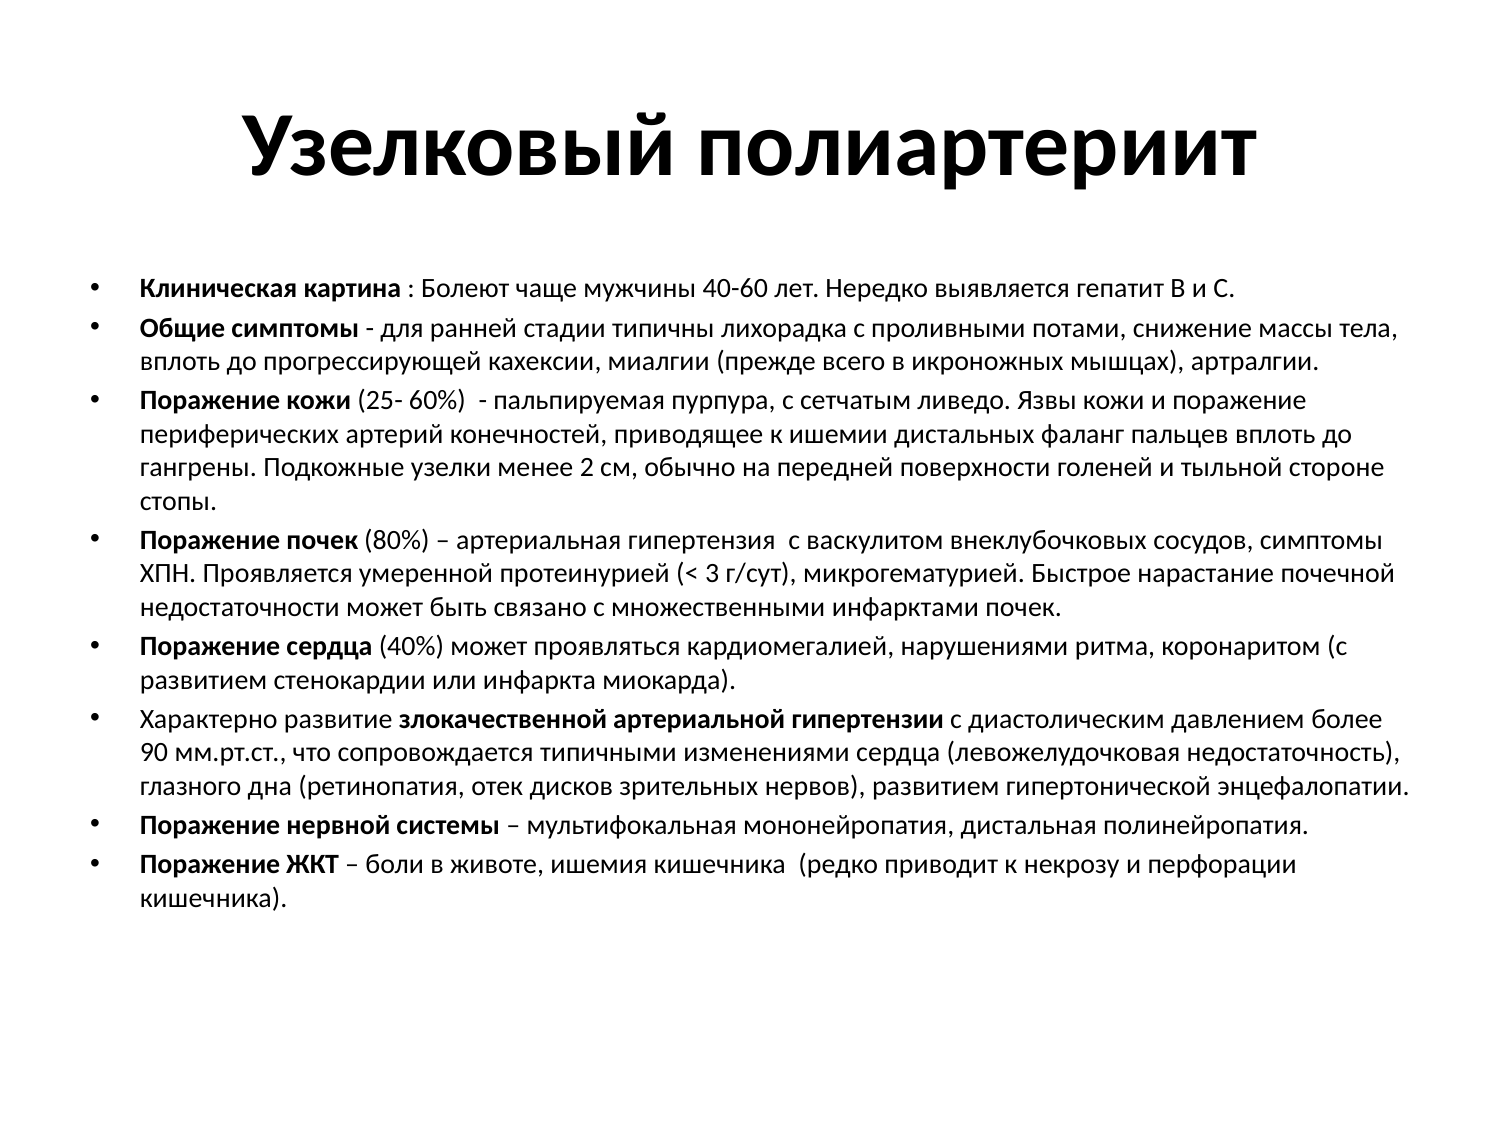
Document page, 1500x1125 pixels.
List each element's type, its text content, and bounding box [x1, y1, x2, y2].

title Узелковый полиартериит [75, 45, 1425, 233]
list Клиническая картина : Болеют чаще мужчины 40-60 лет. Нередко выявляется гепатит В и С. Общие симптомы - для ранней стадии типичны лихорадка с проливными потами, снижение массы тела, вплоть до прогрессирующей кахексии, миалгии (прежде всего в икроножных мышцах), артралгии. Поражение кожи (25- 60%) - пальпируемая пурпура, с сетчатым ливедо. Язвы кожи и поражение периферических артерий конечностей, приводящее к ишемии дистальных фаланг пальцев вплоть до гангрены. Подкожные узелки менее 2 см, обычно на передней поверхности голеней и тыльной стороне стопы. Поражение почек (80%) – артериальная гипертензия с васкулитом внеклубочковых сосудов, симптомы ХПН. Проявляется умеренной протеинурией (< 3 г/сут), микрогематурией. Быстрое нарастание почечной недостаточности может быть связано с множественными инфарктами почек. Поражение сердца (40%) может проявляться кардиомегалией, нарушениями ритма, коронаритом (с развитием стенокардии или инфаркта миокарда). Характерно развитие злокачественной артериальной гипертензии с диастолическим давлением более 90 мм.рт.ст., что сопровождается типичными изменениями сердца (левожелудочковая недостаточность), глазного дна (ретинопатия, отек дисков зрительных нервов), развитием гипертонической энцефалопатии. Поражение нервной системы – мультифокальная мононейропатия, дистальная полинейропатия. Поражение ЖКТ – боли в животе, ишемия кишечника (редко приводит к некрозу и перфорации кишечника). [75, 262, 1425, 1005]
